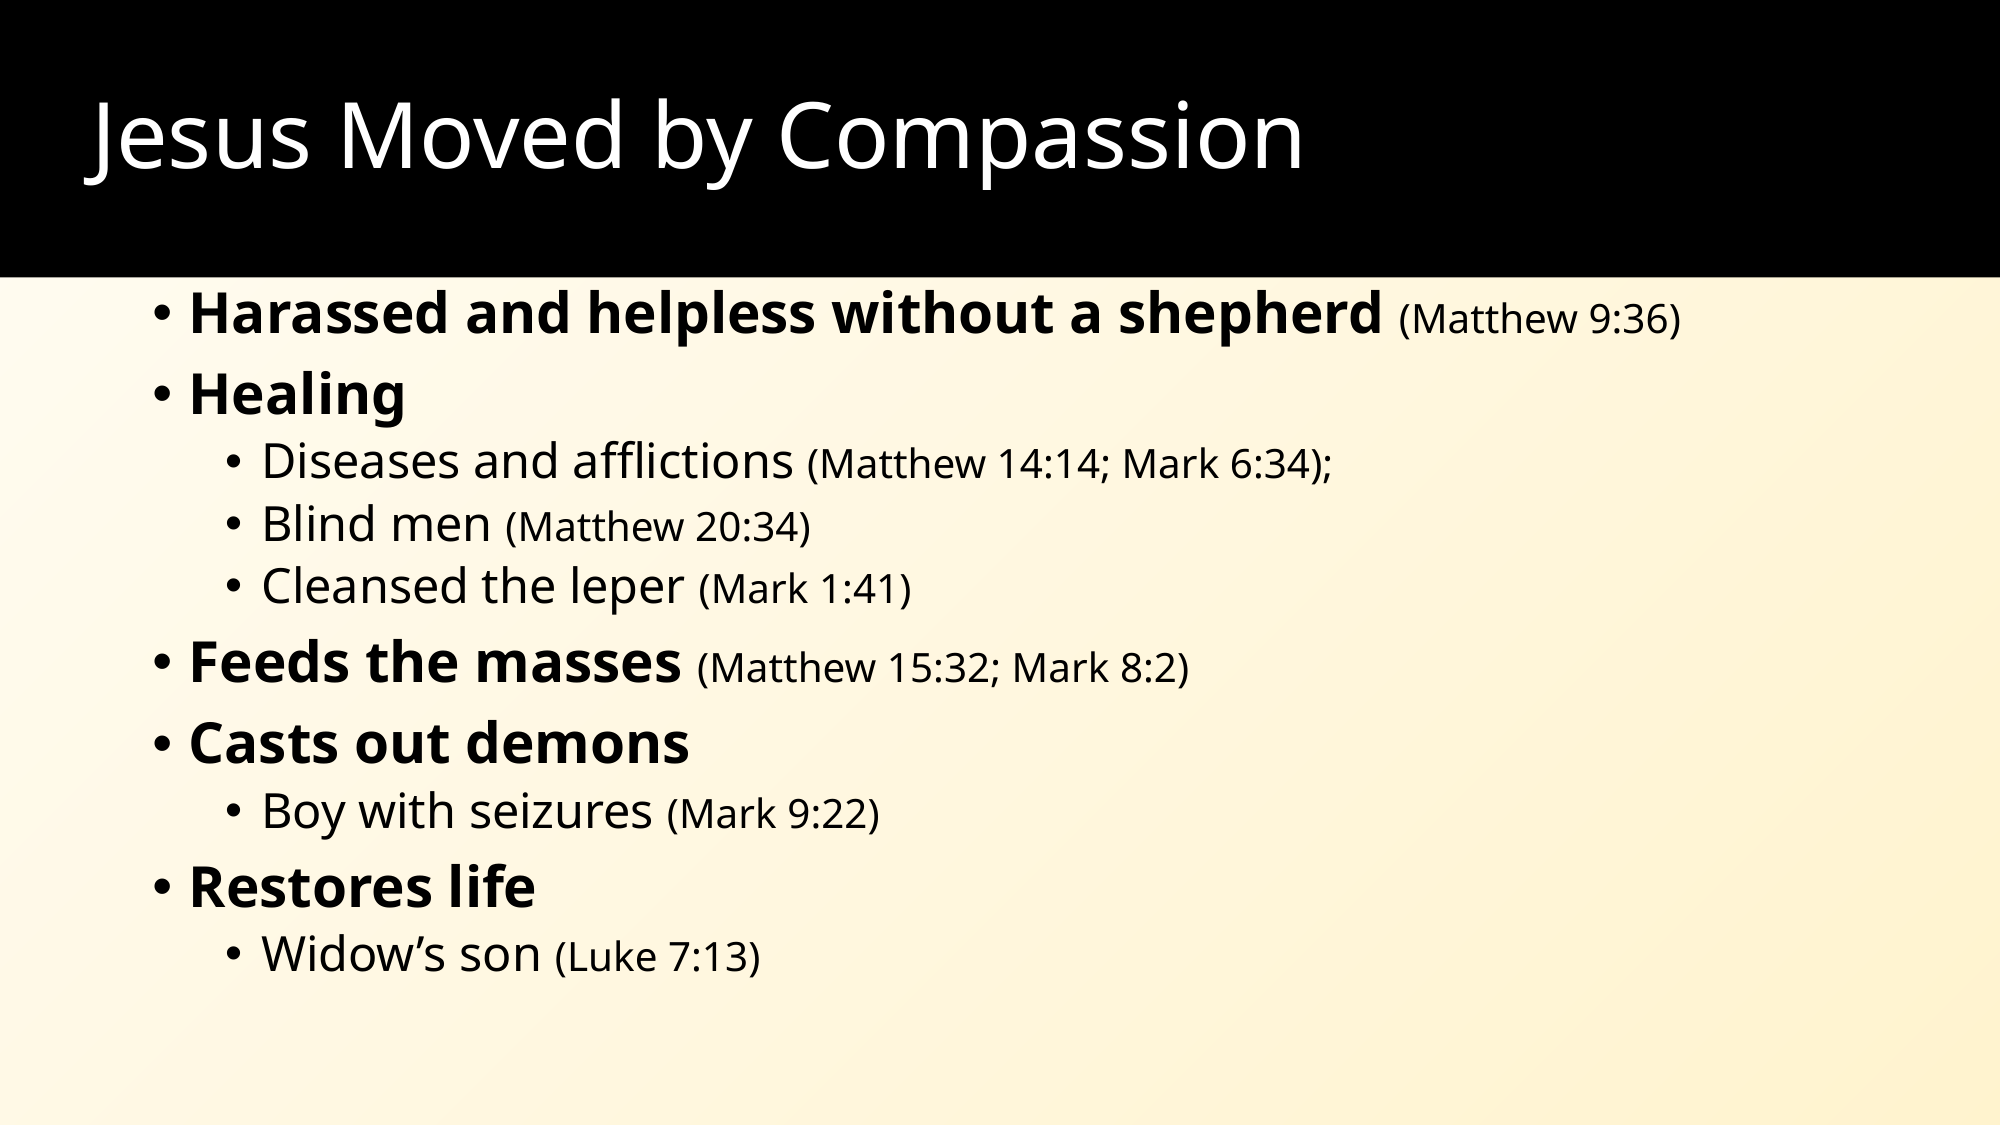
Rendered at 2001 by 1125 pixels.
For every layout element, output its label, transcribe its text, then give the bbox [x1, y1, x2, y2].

title Jesus Moved by Compassion [0, 0, 2000, 278]
list Harassed and helpless without a shepherd (Matthew 9:36) Healing Diseases and afflictions (Matthew 14:14; Mark 6:34); Blind men (Matthew 20:34) Cleansed the leper (Mark 1:41) Feeds the masses (Matthew 15:32; Mark 8:2) Casts out demons Boy with seizures (Mark 9:22) Restores life Widow’s son (Luke 7:13) [137, 277, 1863, 992]
